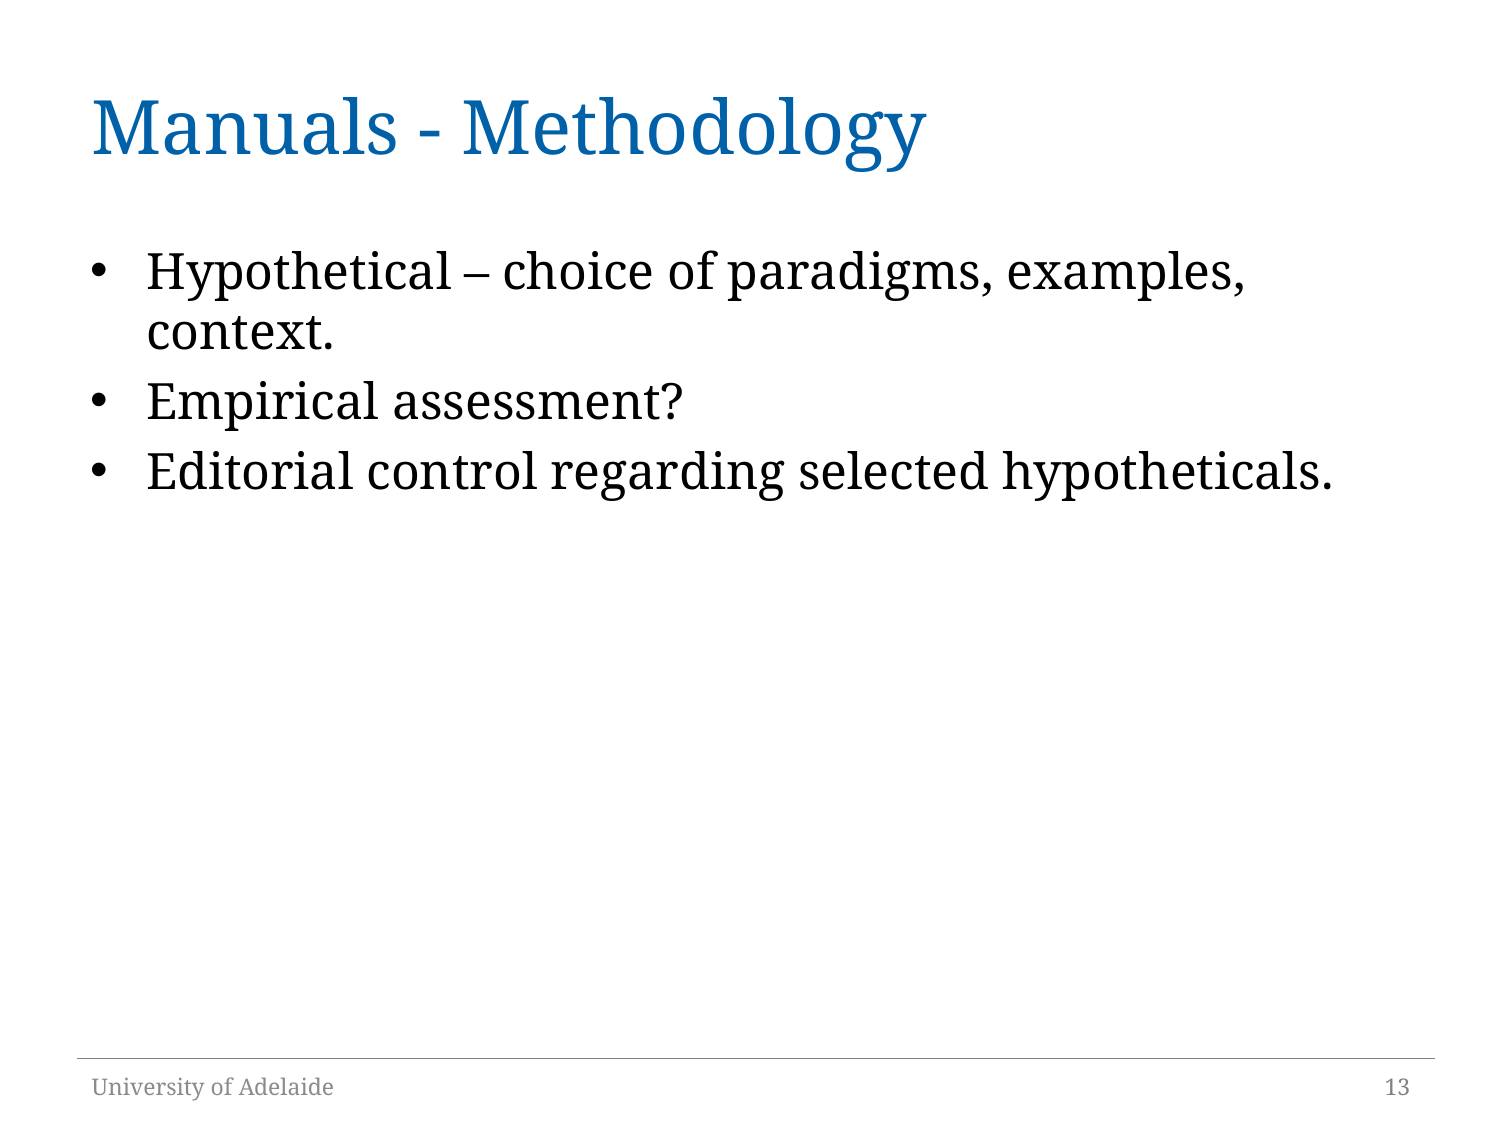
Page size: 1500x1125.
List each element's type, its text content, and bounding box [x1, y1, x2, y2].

title Manuals - Methodology [76, 54, 1427, 194]
list Hypothetical – choice of paradigms, examples, context. Empirical assessment? Editorial control regarding selected hypotheticals. [75, 231, 1425, 1005]
slide_number 13 [1074, 1057, 1425, 1118]
footer University of Adelaide [76, 1057, 552, 1118]
